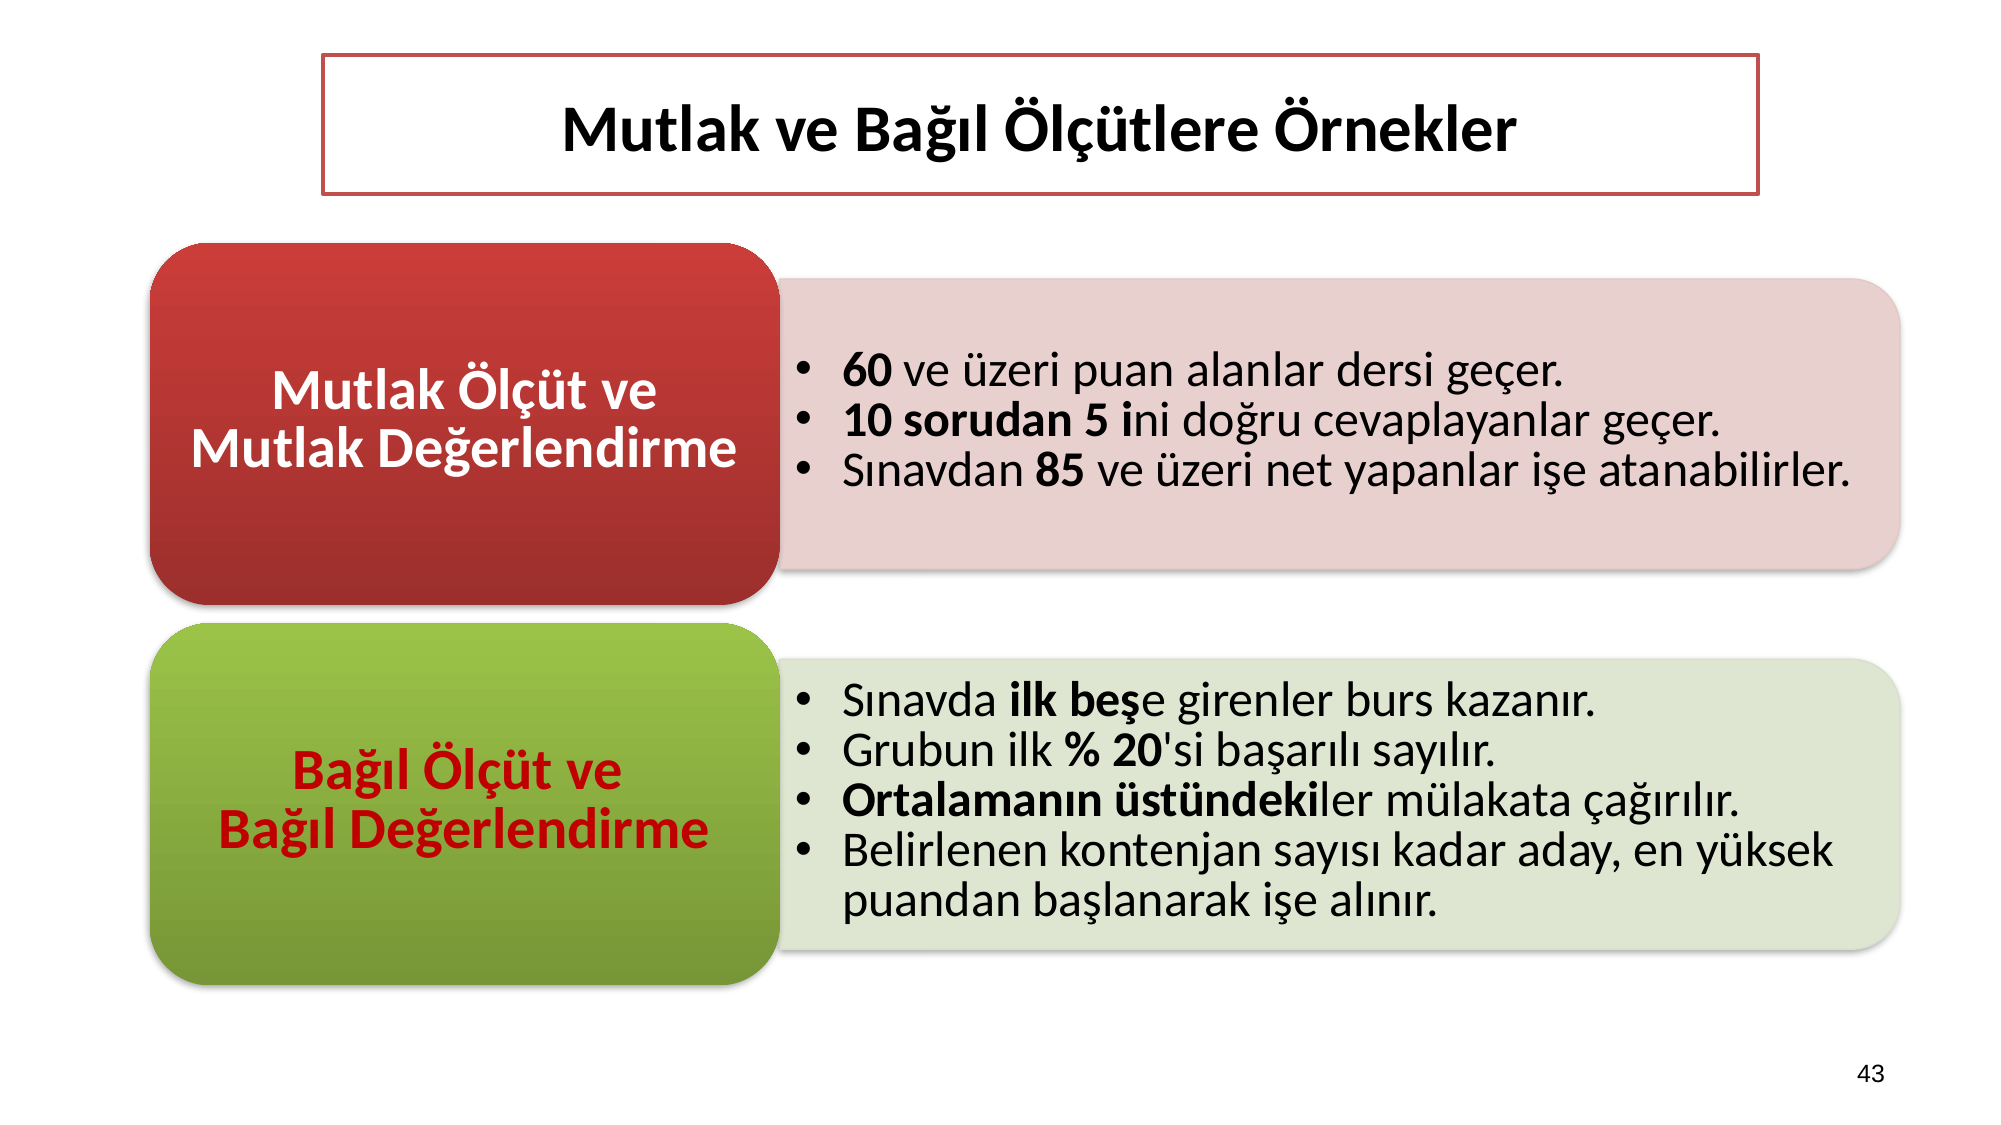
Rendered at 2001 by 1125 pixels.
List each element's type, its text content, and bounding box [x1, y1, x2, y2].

slide_number 43 [1433, 1042, 1900, 1103]
title Mutlak ve Bağıl Ölçütlere Örnekler [321, 53, 1760, 196]
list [149, 242, 1901, 986]
